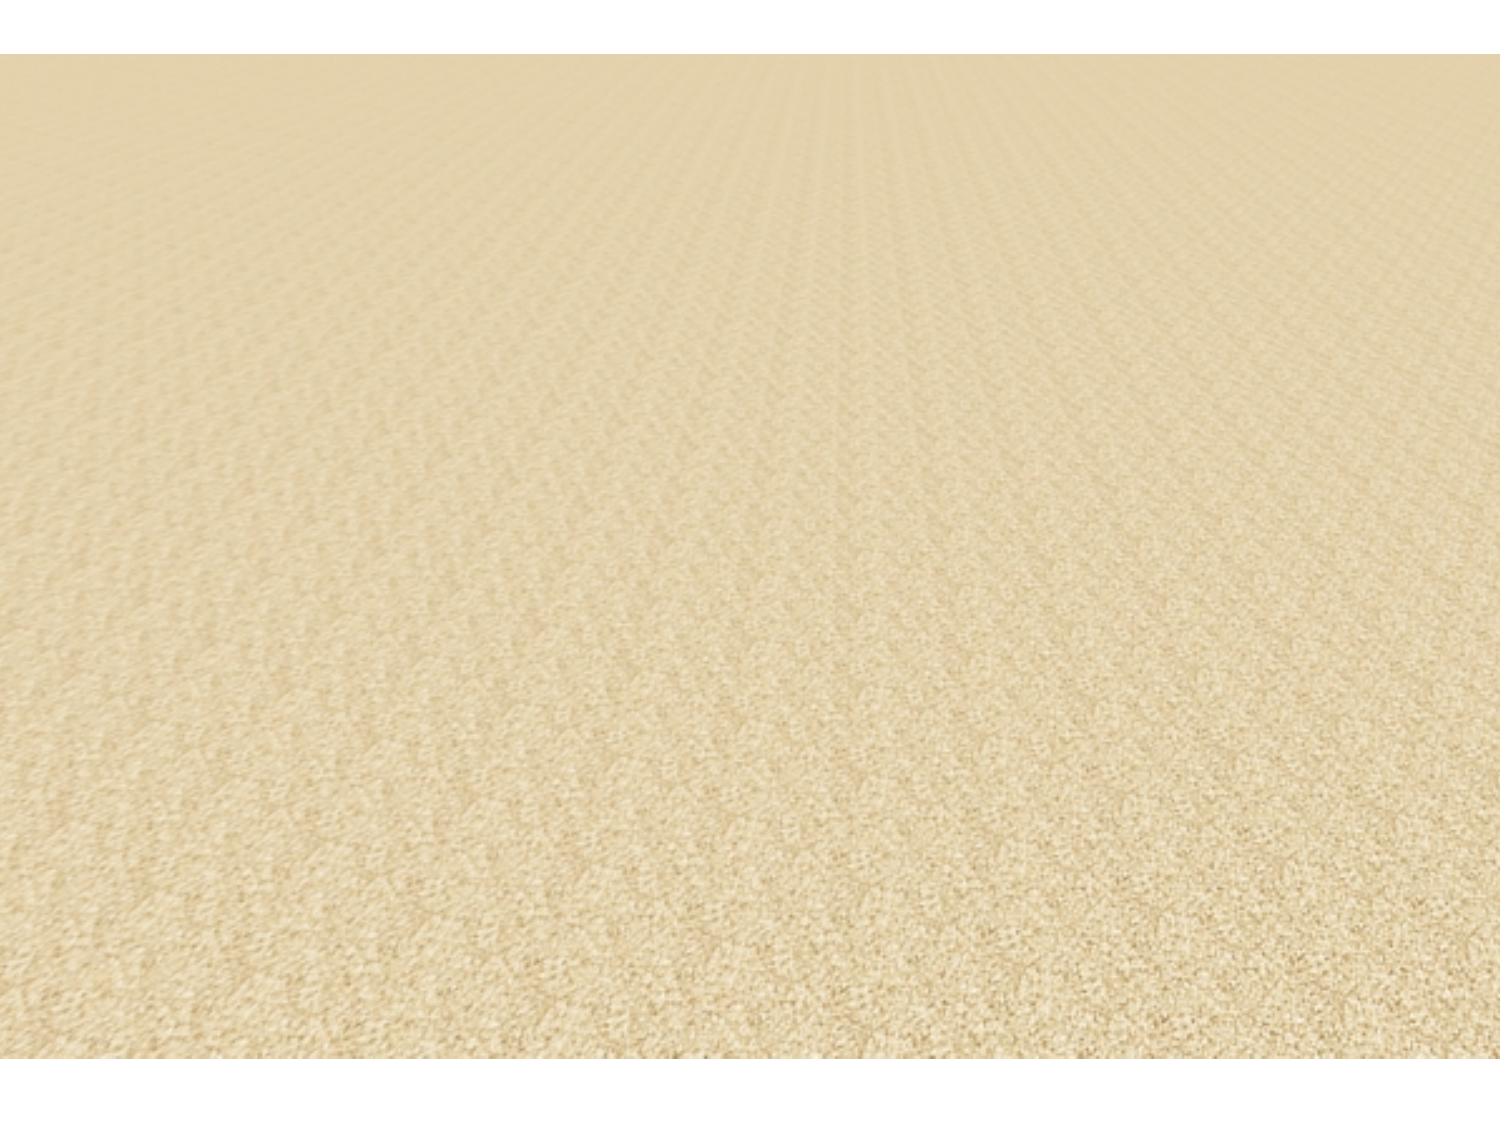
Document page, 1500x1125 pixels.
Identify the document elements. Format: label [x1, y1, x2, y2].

picture [0, 54, 1500, 1059]
